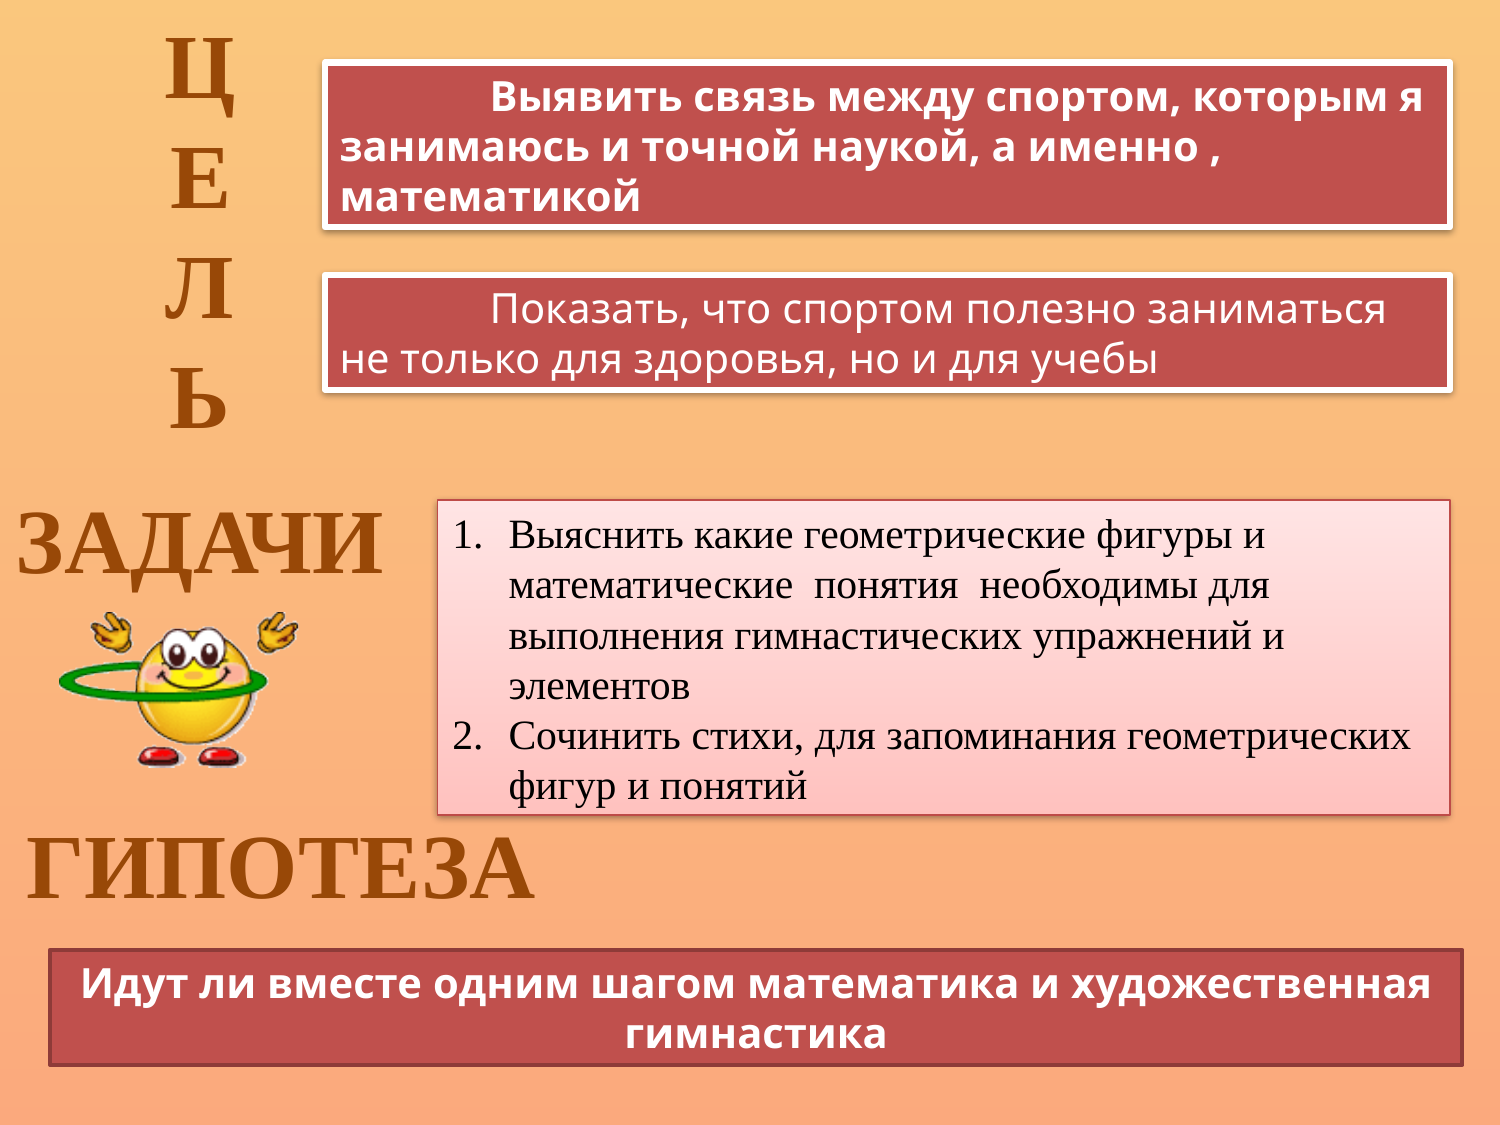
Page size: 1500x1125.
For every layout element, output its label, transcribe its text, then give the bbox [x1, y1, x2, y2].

text_box ЦЕЛь [124, 0, 275, 455]
text_box Показать, что спортом полезно заниматься не только для здоровья, но и для учебы [322, 272, 1453, 393]
text_box Выяснить какие геометрические фигуры и математические понятия необходимы для выполнения гимнастических упражнений и элементов Сочинить стихи, для запоминания геометрических фигур и понятий [437, 499, 1451, 816]
text_box Задачи [0, 474, 438, 600]
text_box Идут ли вместе одним шагом математика и художественная гимнастика [48, 948, 1464, 1067]
text_box Выявить связь между спортом, которым я занимаюсь и точной наукой, а именно , математикой [322, 59, 1453, 230]
picture [59, 612, 310, 768]
text_box ГИПОТЕЗА [0, 799, 563, 925]
